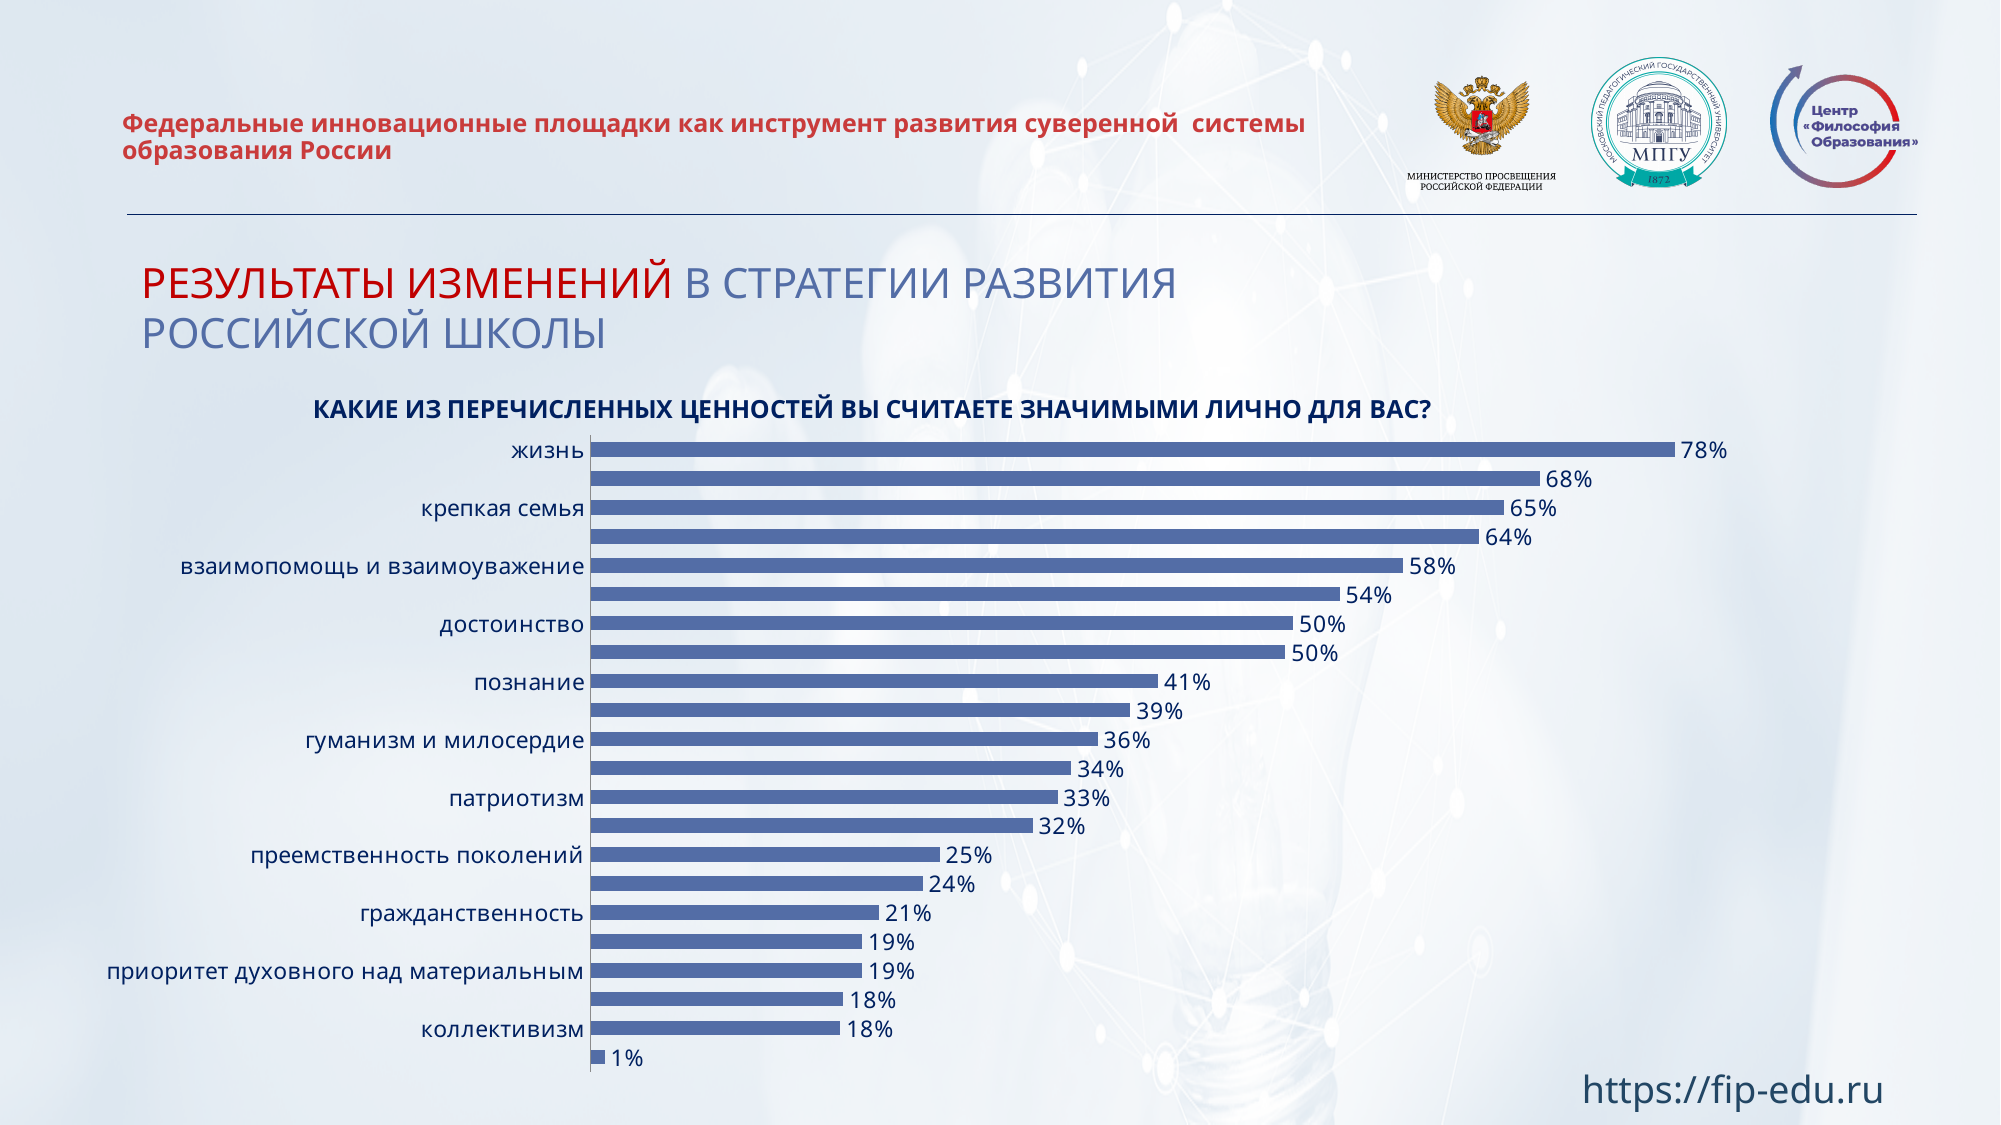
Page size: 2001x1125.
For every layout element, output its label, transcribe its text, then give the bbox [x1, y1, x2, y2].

chart [73, 365, 1873, 1125]
title Федеральные инновационные площадки как инструмент развития суверенной системы образования России [101, 43, 1391, 215]
picture [1591, 57, 1727, 188]
picture [1385, 215, 1579, 220]
text_box РЕЗУЛЬТАТЫ ИЗМЕНЕНИЙ В СТРАТЕГИИ РАЗВИТИЯ РОССИЙСКОЙ ШКОЛЫ [127, 249, 1699, 365]
picture [1770, 65, 1918, 188]
picture [1385, 57, 1579, 214]
text_box https://fip-edu.ru [1873, 1058, 1918, 1119]
